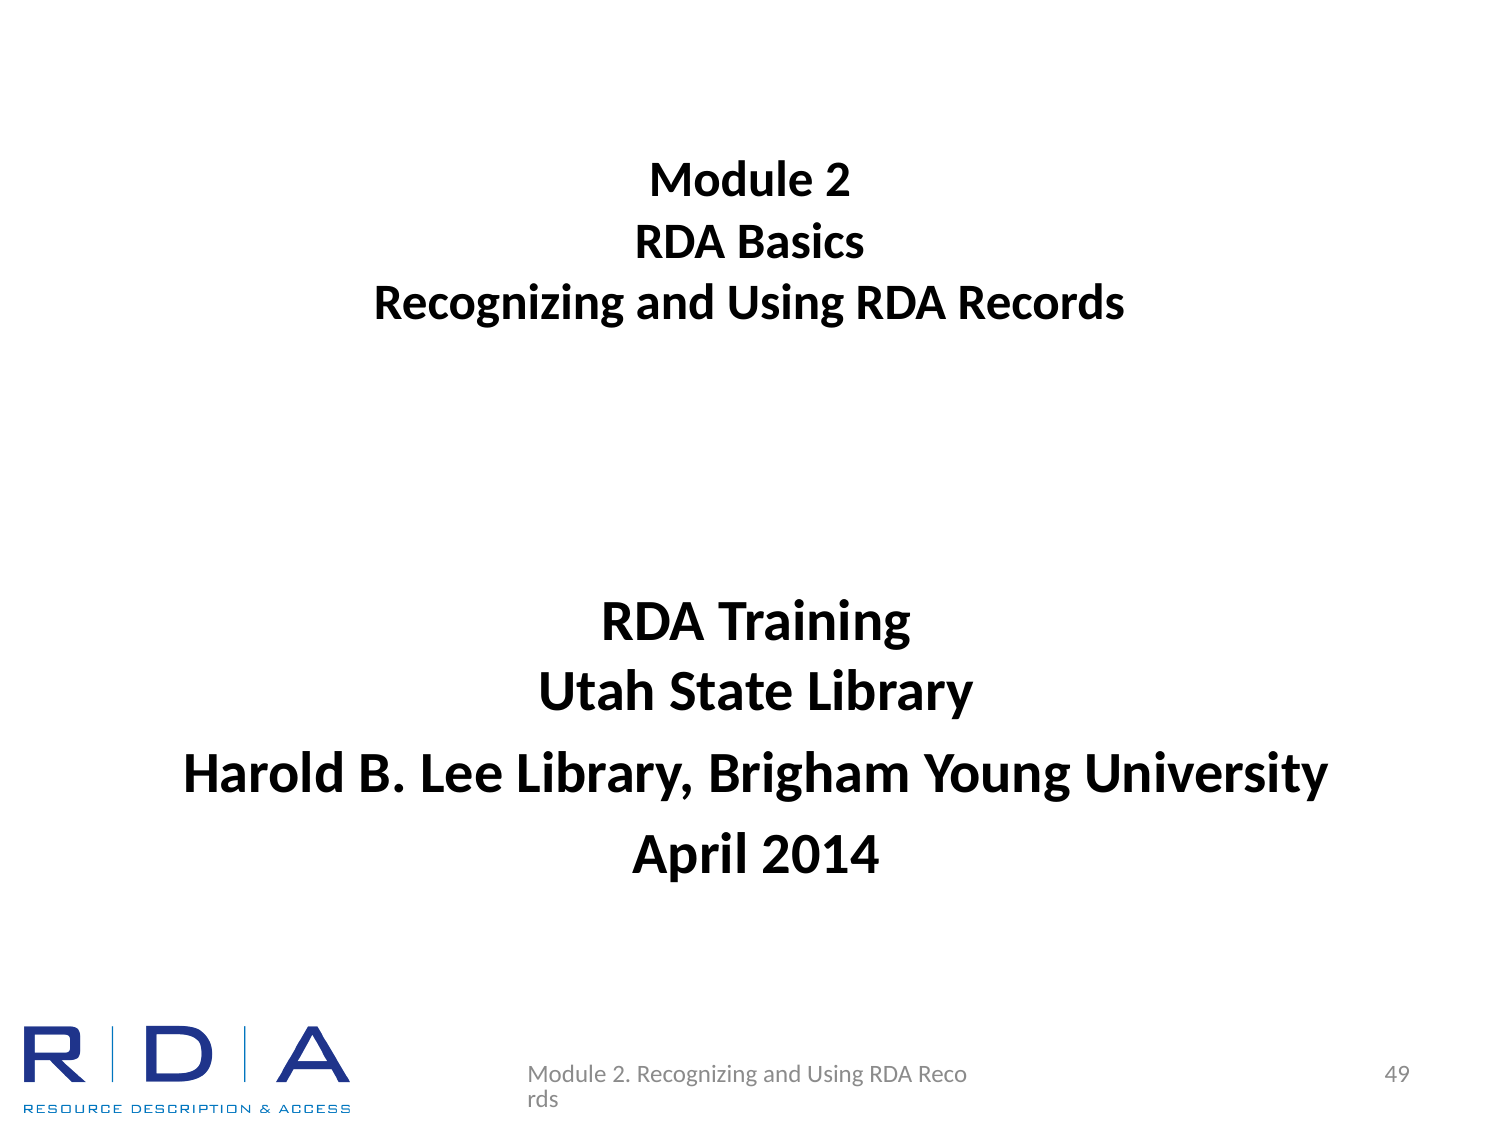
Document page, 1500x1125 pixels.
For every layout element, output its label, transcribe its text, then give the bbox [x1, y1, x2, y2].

footer Module 2. Recognizing and Using RDA Records [512, 1042, 988, 1103]
slide_number 49 [1074, 1042, 1425, 1103]
text_box RDA Training Utah State Library Harold B. Lee Library, Brigham Young University April 2014 [99, 575, 1413, 900]
text_box Module 2 RDA Basics Recognizing and Using RDA Records [112, 137, 1388, 379]
picture [24, 1022, 350, 1113]
